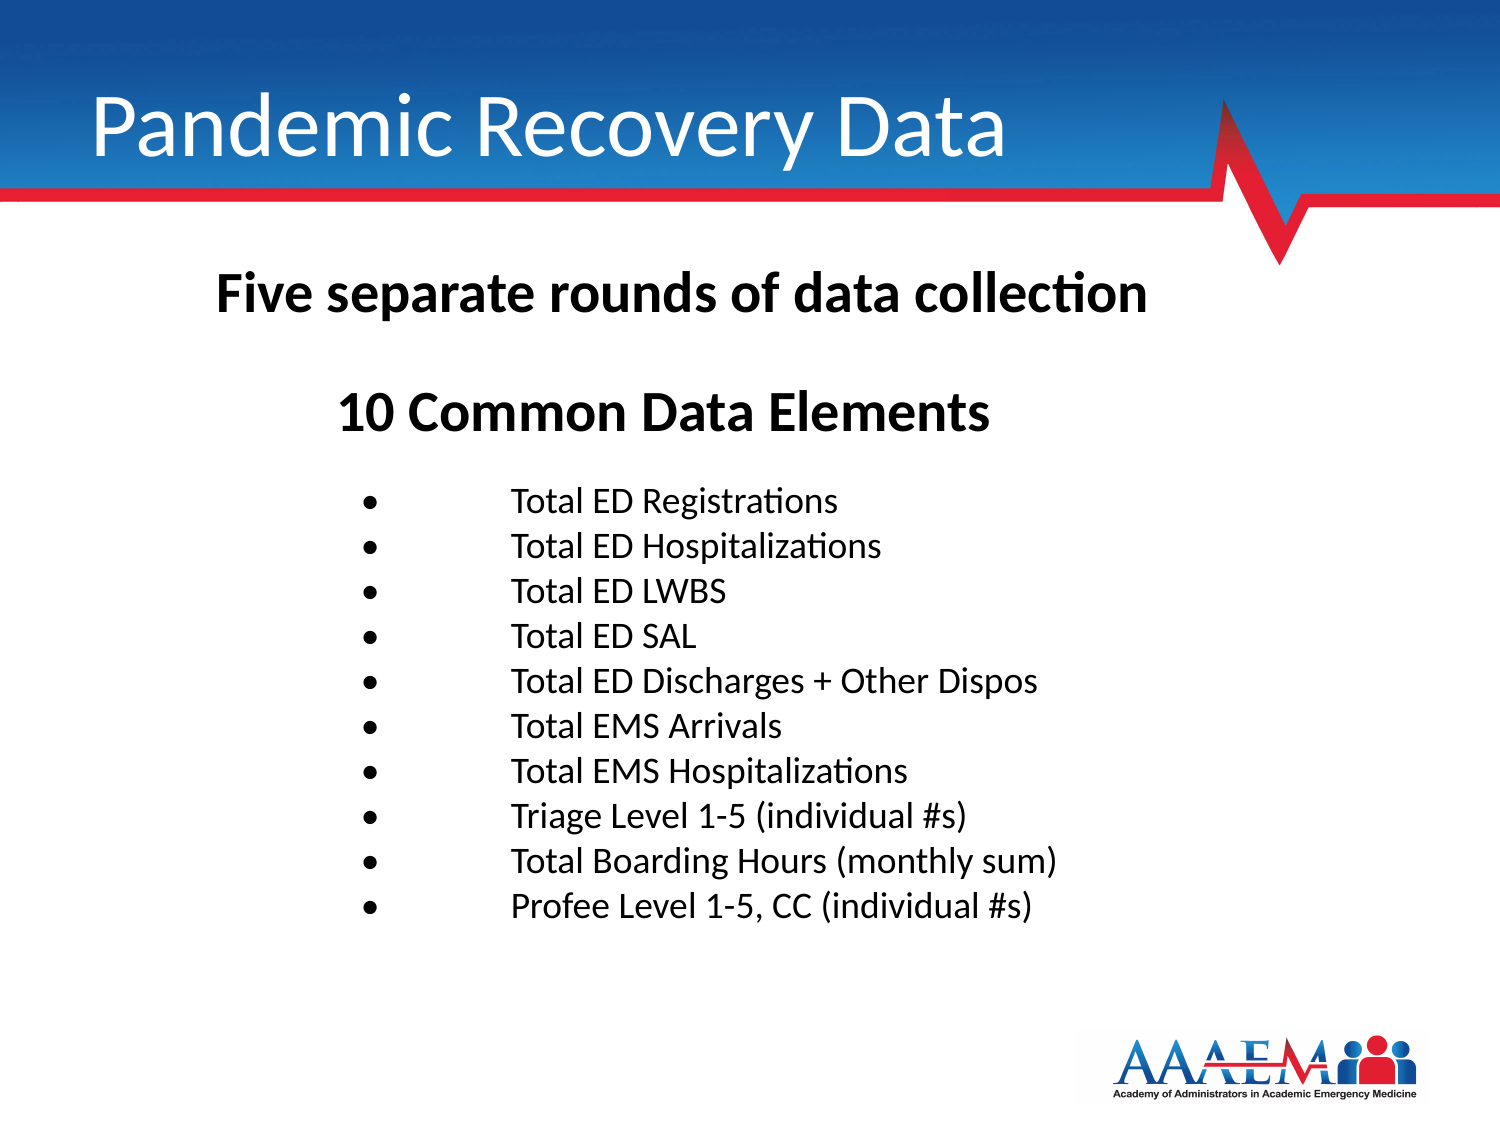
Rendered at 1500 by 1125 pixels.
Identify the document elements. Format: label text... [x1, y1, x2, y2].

picture [0, 0, 1500, 1005]
text_box • Total ED Registrations • Total ED Hospitalizations • Total ED LWBS • Total ED SAL • Total ED Discharges + Other Dispos • Total EMS Arrivals • Total EMS Hospitalizations • Triage Level 1-5 (individual #s) • Total Boarding Hours (monthly sum) • Profee Level 1-5, CC (individual #s) [346, 468, 1097, 934]
text_box Five separate rounds of data collection [201, 246, 1164, 332]
text_box 10 Common Data Elements [321, 365, 1007, 451]
title Pandemic Recovery Data [75, 25, 1425, 214]
picture [1074, 1030, 1430, 1105]
